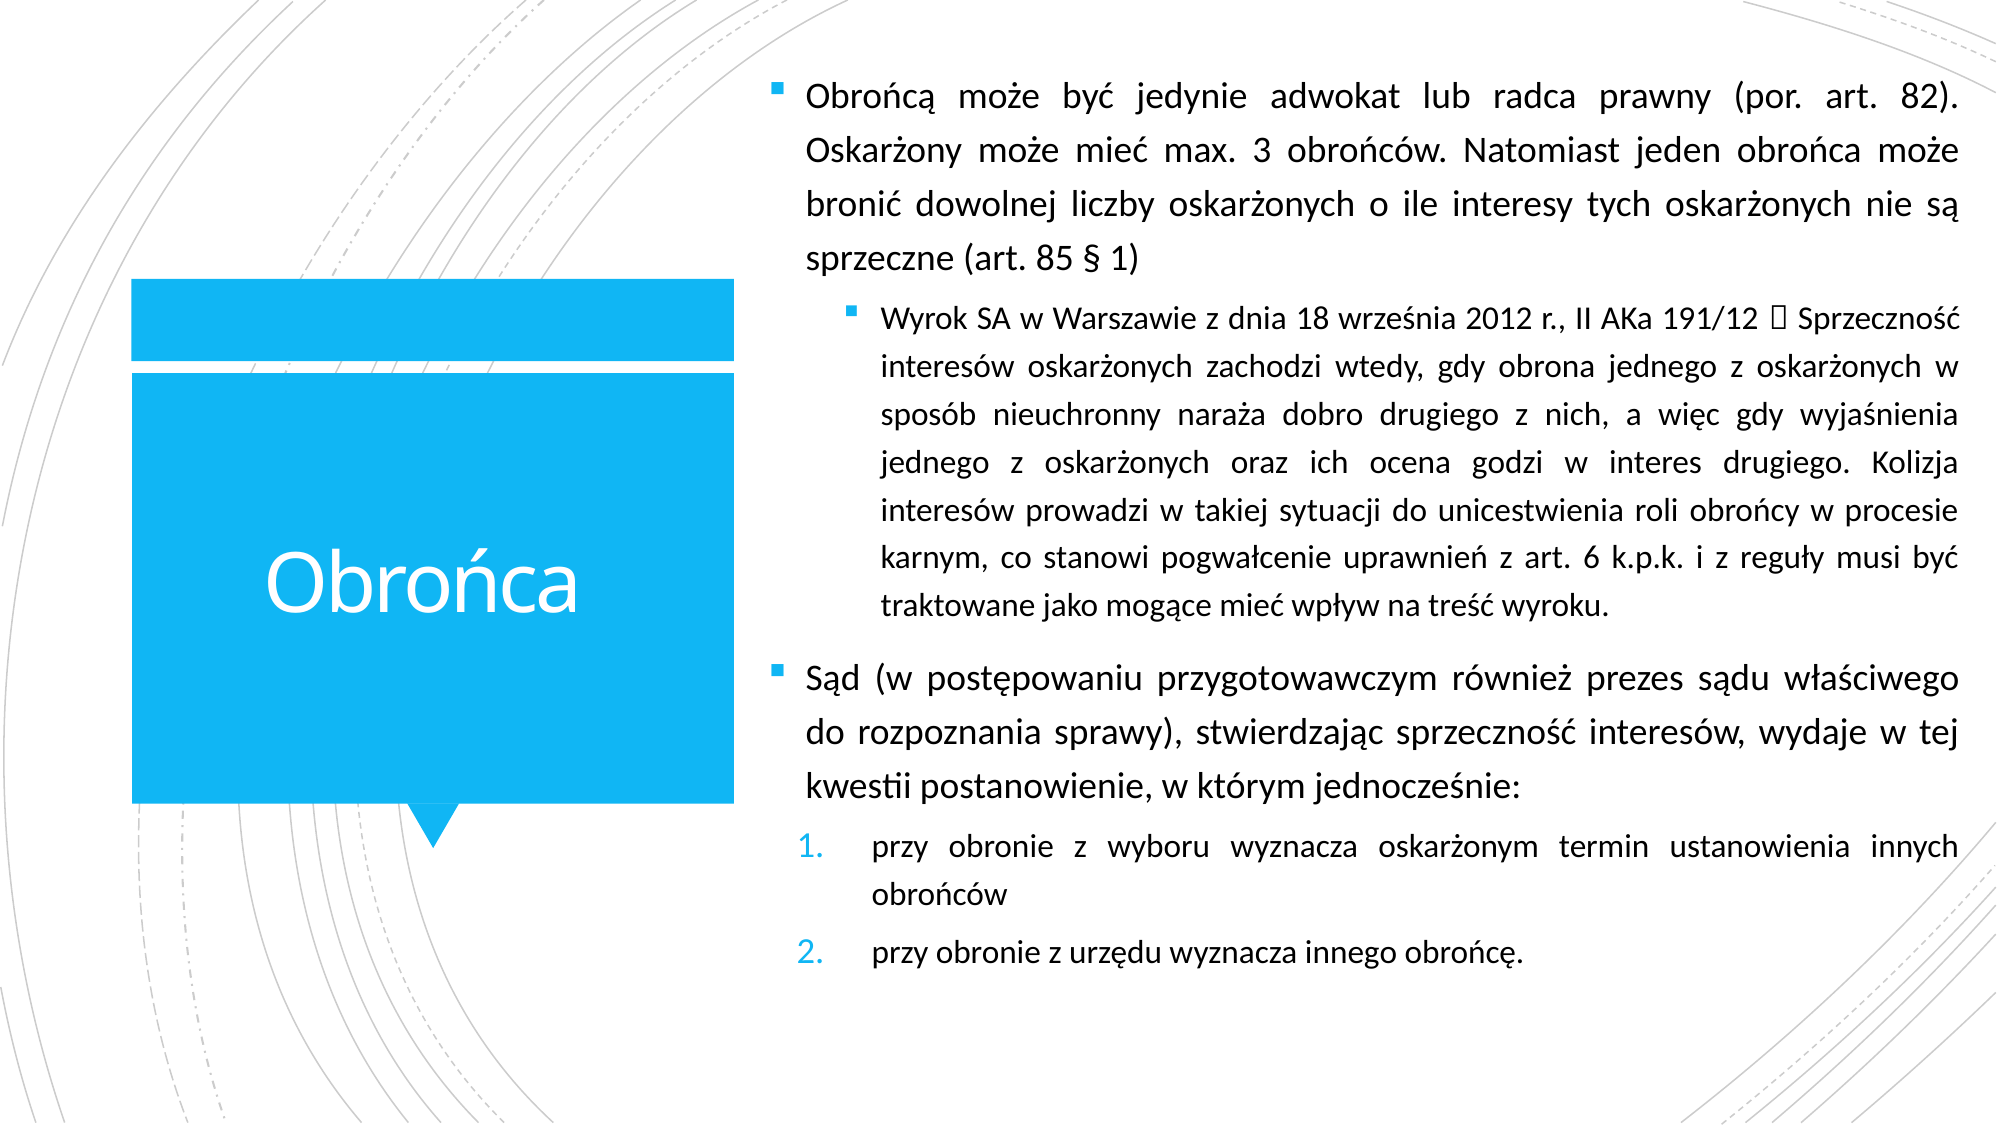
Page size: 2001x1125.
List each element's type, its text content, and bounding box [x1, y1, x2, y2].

title Obrońca [145, 385, 720, 789]
list Obrońcą może być jedynie adwokat lub radca prawny (por. art. 82). Oskarżony może mieć max. 3 obrońców. Natomiast jeden obrońca może bronić dowolnej liczby oskarżonych o ile interesy tych oskarżonych nie są sprzeczne (art. 85 § 1) Wyrok SA w Warszawie z dnia 18 września 2012 r., II AKa 191/12  Sprzeczność interesów oskarżonych zachodzi wtedy, gdy obrona jednego z oskarżonych w sposób nieuchronny naraża dobro drugiego z nich, a więc gdy wyjaśnienia jednego z oskarżonych oraz ich ocena godzi w interes drugiego. Kolizja interesów prowadzi w takiej sytuacji do unicestwienia roli obrońcy w procesie karnym, co stanowi pogwałcenie uprawnień z art. 6 k.p.k. i z reguły musi być traktowane jako mogące mieć wpływ na treść wyroku. Sąd (w postępowaniu przygotowawczym również prezes sądu właściwego do rozpoznania sprawy), stwierdzając sprzeczność interesów, wydaje w tej kwestii postanowienie, w którym jednocześnie: przy obronie z wyboru wyznacza oskarżonym termin ustanowienia innych obrońców przy obronie z urzędu wyznacza innego obrońcę. [753, 23, 1976, 1084]
